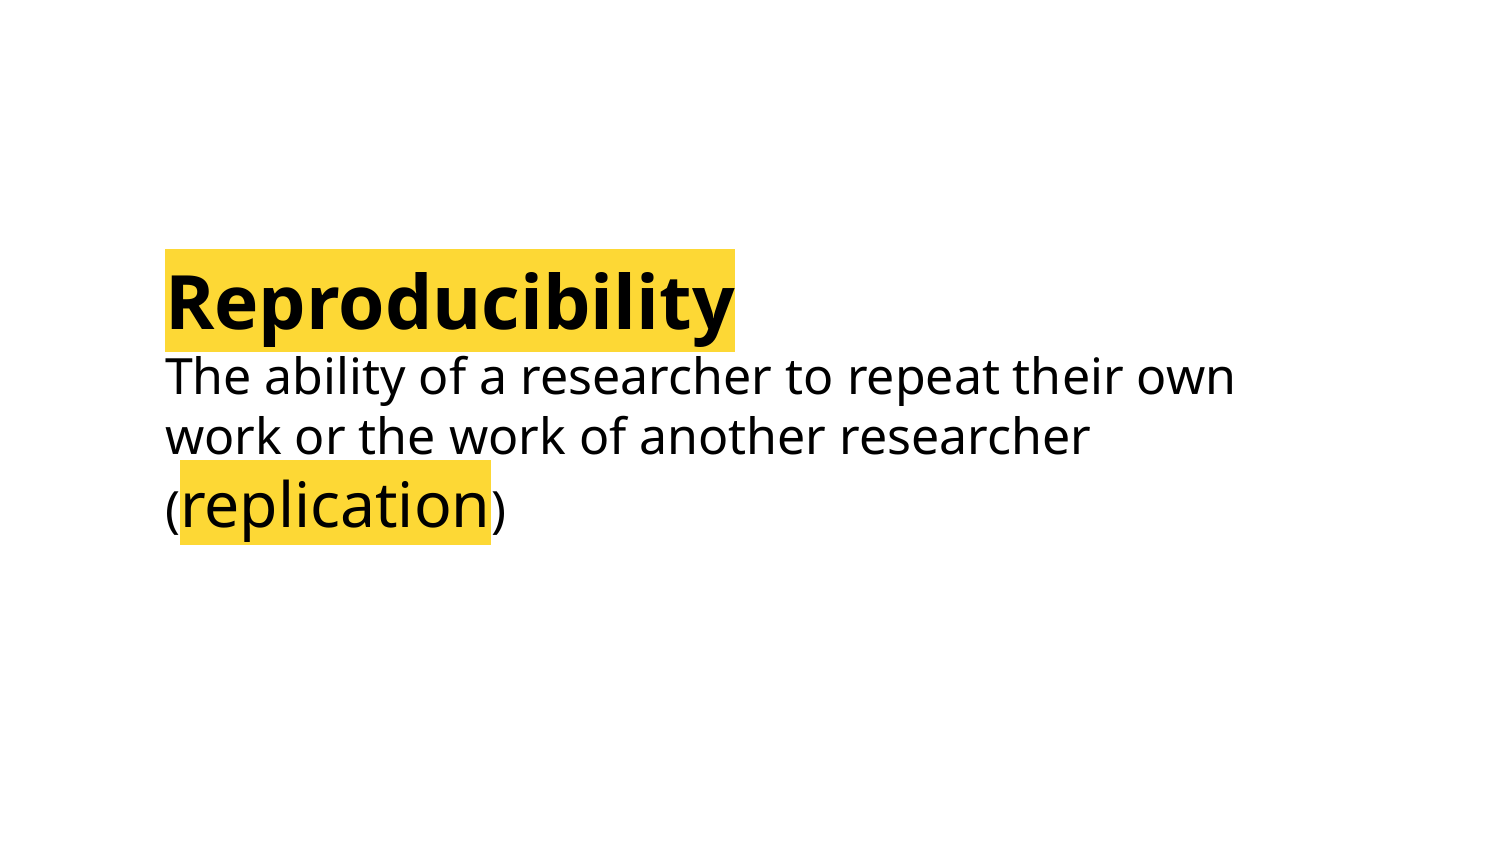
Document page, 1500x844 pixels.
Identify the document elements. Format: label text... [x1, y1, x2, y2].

title Reproducibility The ability of a researcher to repeat their own work or the work of another researcher (replication) [150, 301, 1350, 493]
